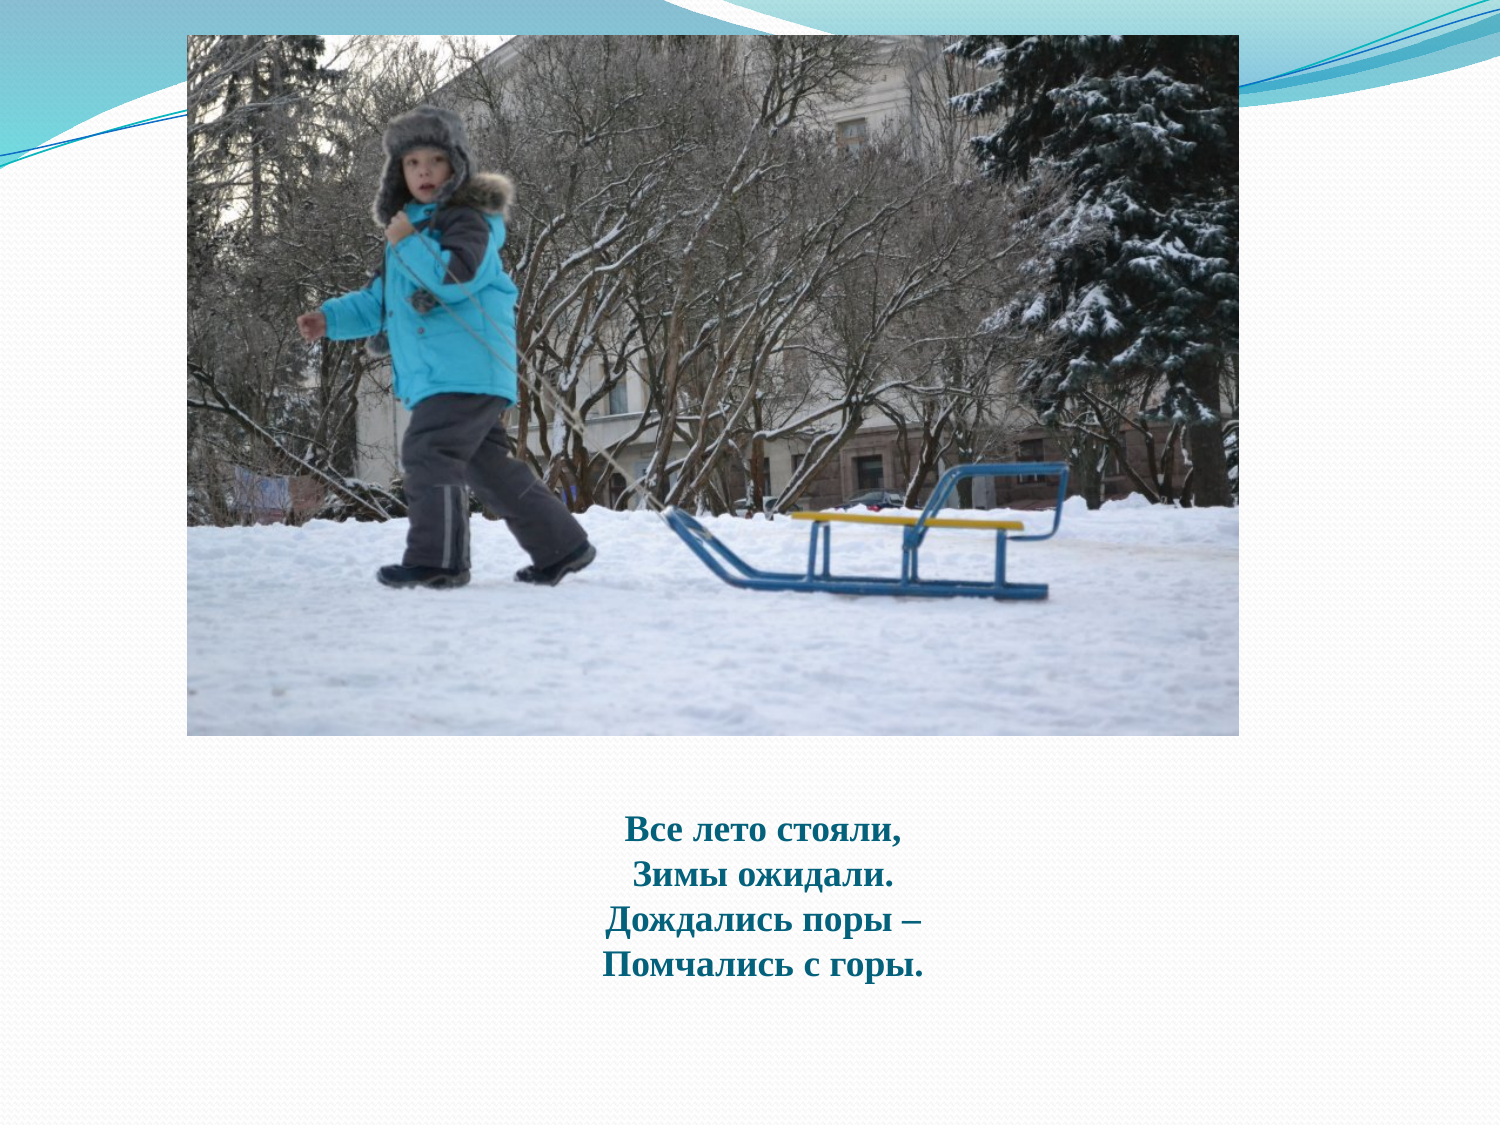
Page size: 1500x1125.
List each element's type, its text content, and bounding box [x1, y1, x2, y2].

title Все лето стояли, Зимы ожидали. Дождались поры – Помчались с горы. [82, 761, 1445, 985]
picture [187, 34, 1239, 737]
